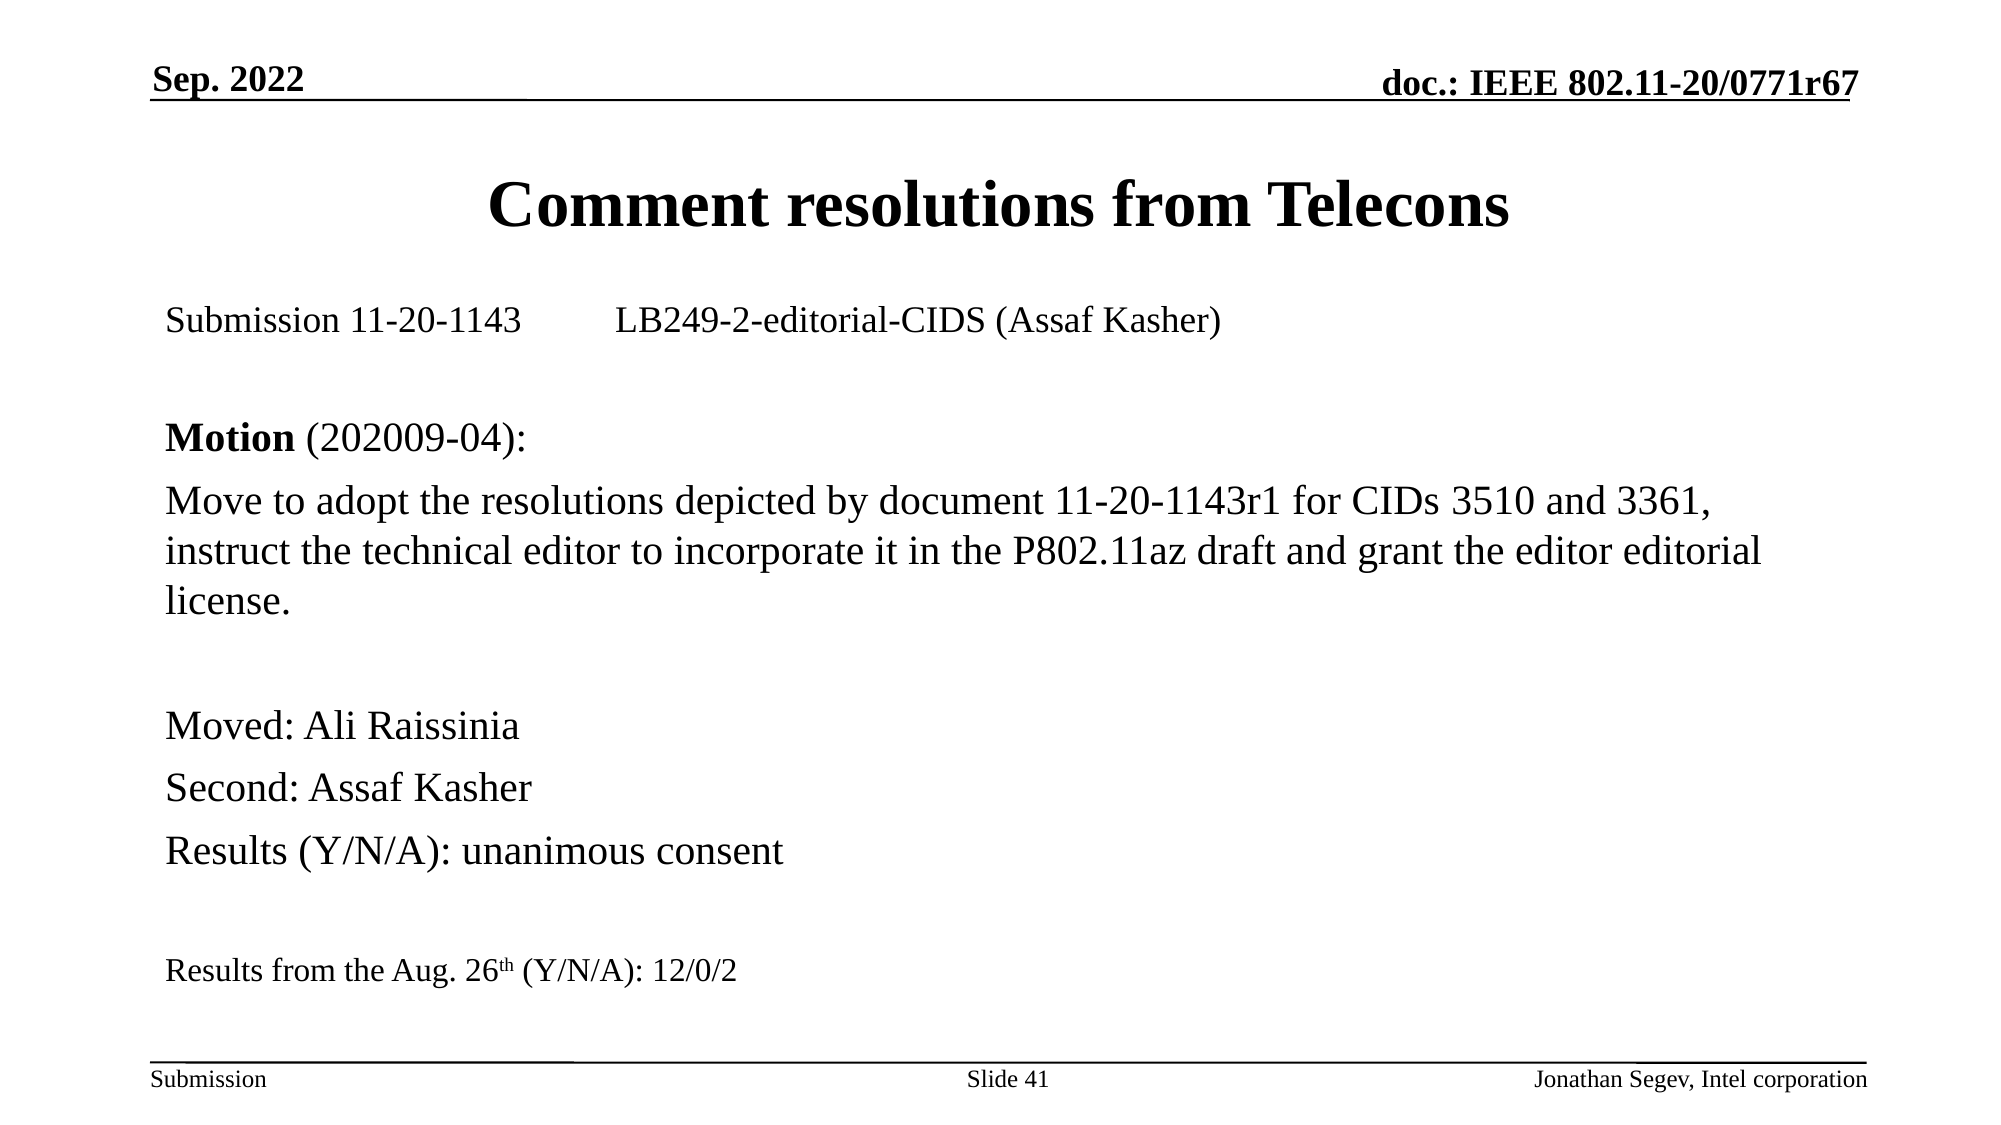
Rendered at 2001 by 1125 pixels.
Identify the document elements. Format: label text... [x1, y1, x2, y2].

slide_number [152, 54, 563, 100]
list Submission 11-20-1143 LB249-2-editorial-CIDS (Assaf Kasher) Motion (202009-04): Move to adopt the resolutions depicted by document 11-20-1143r1 for CIDs 3510 and 3361, instruct the technical editor to incorporate it in the P802.11az draft and grant the editor editorial license. Moved: Ali Raissinia Second: Assaf Kasher Results (Y/N/A): unanimous consent Results from the Aug. 26th (Y/N/A): 12/0/2 [149, 286, 1850, 1000]
slide_number Slide 41 [950, 1061, 1067, 1123]
title Comment resolutions from Telecons [149, 112, 1850, 286]
footer Jonathan Segev, Intel corporation [1171, 1061, 1869, 1093]
